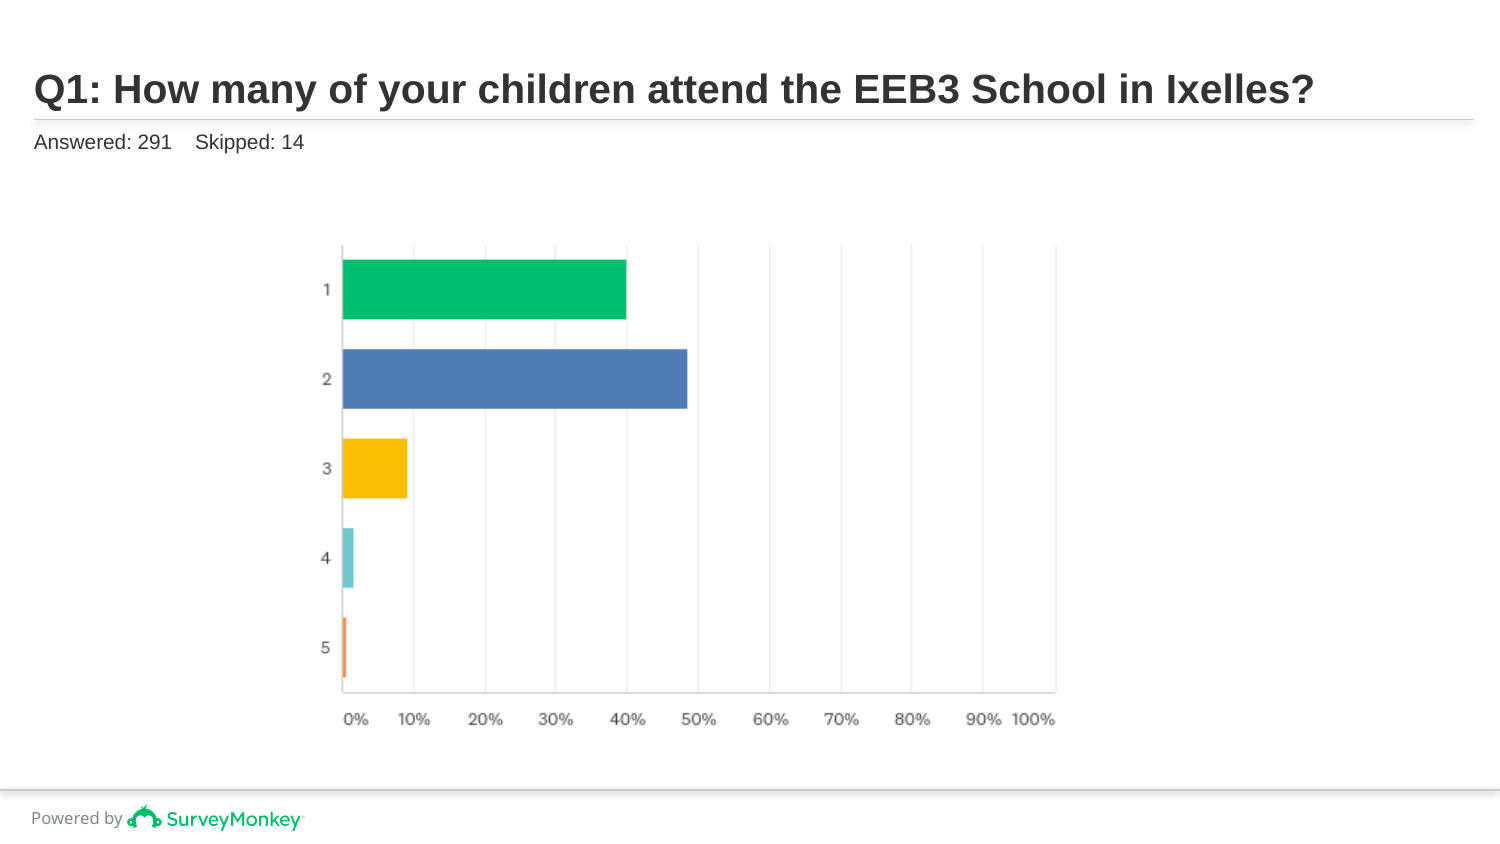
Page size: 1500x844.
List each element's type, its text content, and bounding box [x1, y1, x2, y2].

picture [116, 793, 316, 842]
list Answered: 291 Skipped: 14 [18, 120, 894, 162]
picture [171, 245, 1057, 767]
title Q1: How many of your children attend the EEB3 School in Ixelles? [18, 54, 1369, 119]
